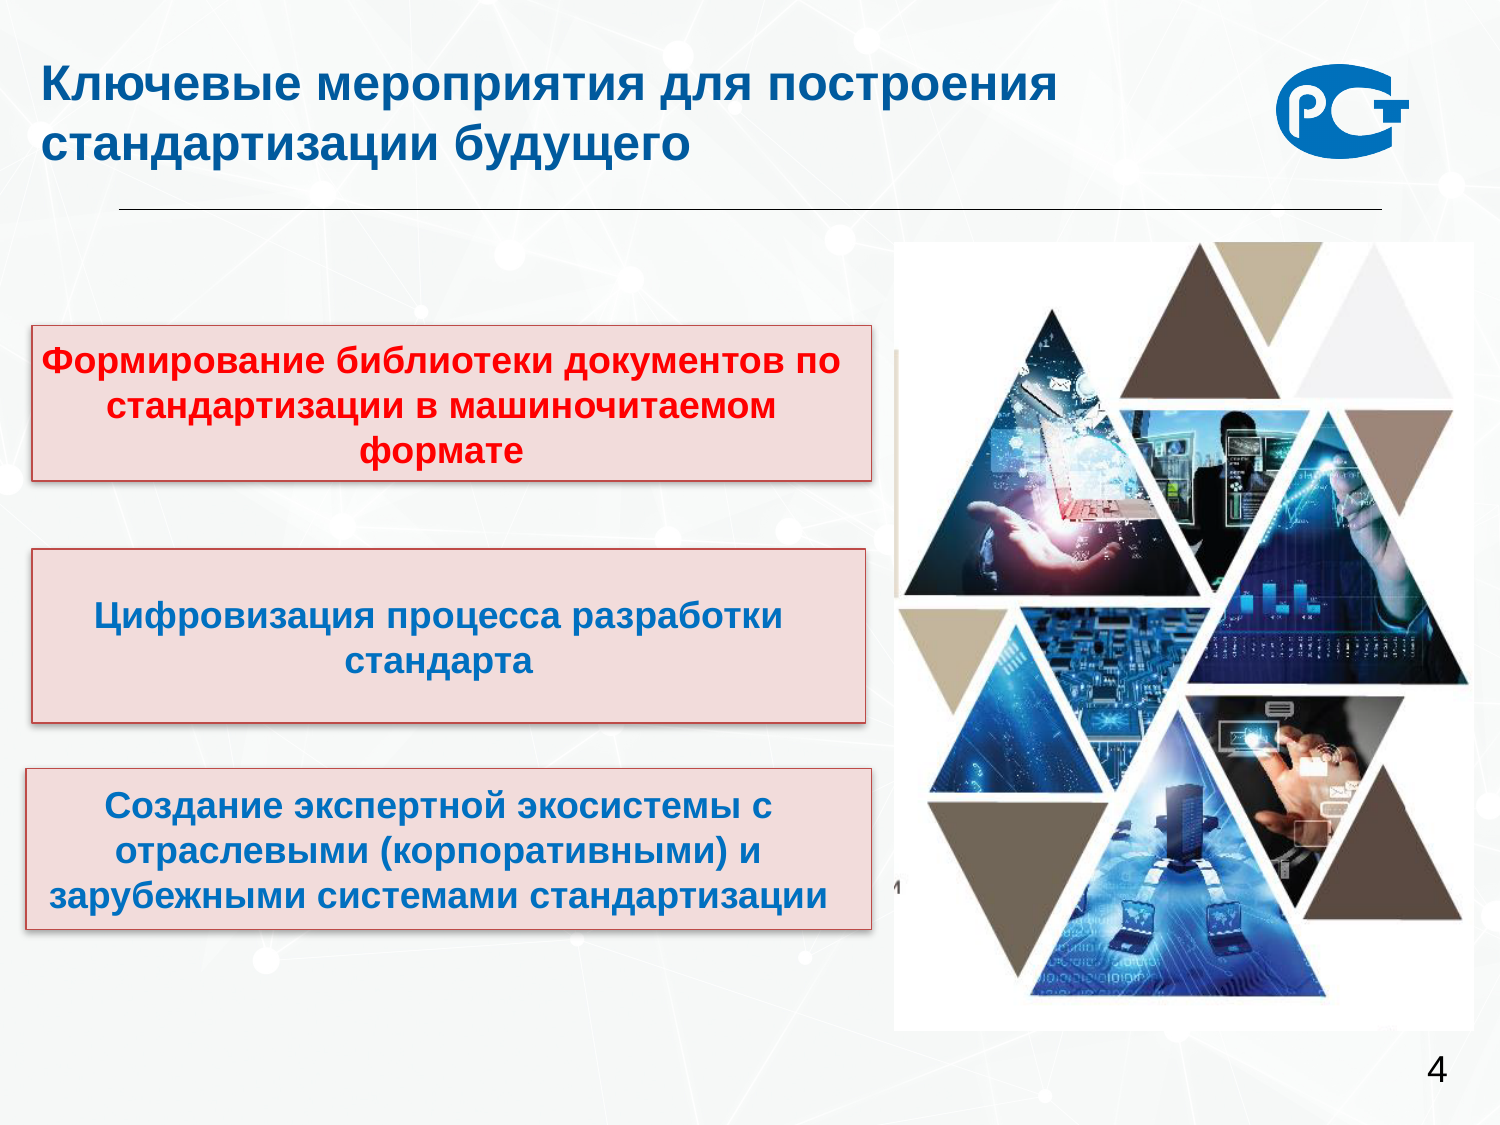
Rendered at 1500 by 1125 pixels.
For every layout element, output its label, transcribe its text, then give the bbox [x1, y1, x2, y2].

picture [0, 0, 1500, 1125]
text_box Формирование библиотеки документов по стандартизации в машиночитаемом формате [31, 325, 872, 482]
text_box Создание экспертной экосистемы с отраслевыми (корпоративными) и зарубежными системами стандартизации [25, 768, 872, 930]
text_box Ключевые мероприятия для построения стандартизации будущего [25, 42, 1262, 182]
text_box Цифровизация процесса разработки стандарта [31, 548, 866, 724]
